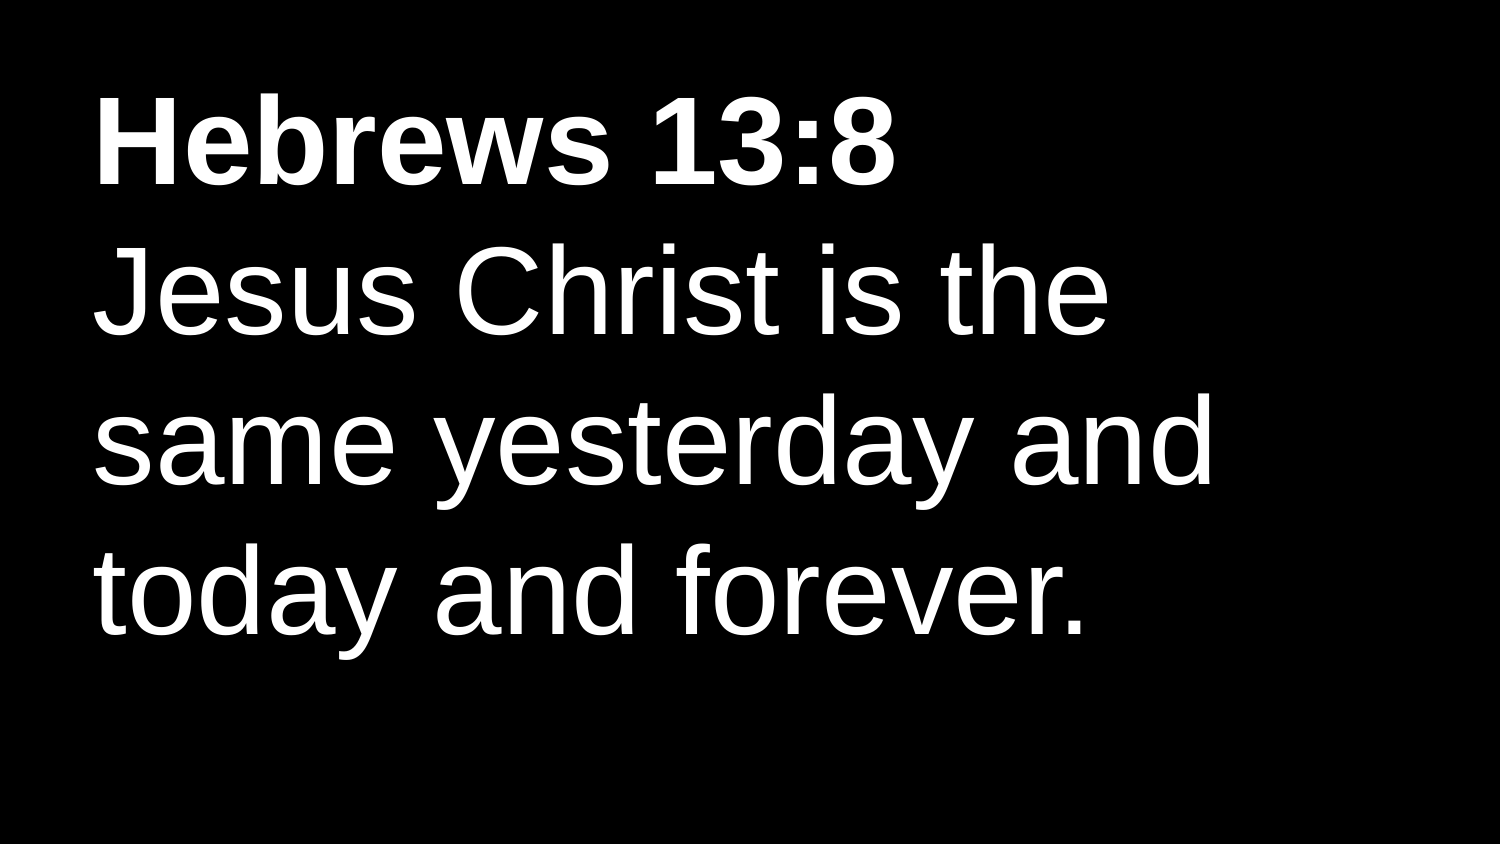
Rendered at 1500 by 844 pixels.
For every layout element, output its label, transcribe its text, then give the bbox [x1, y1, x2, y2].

text_box Hebrews 13:8 Jesus Christ is the same yesterday and today and forever. [78, 52, 1422, 817]
